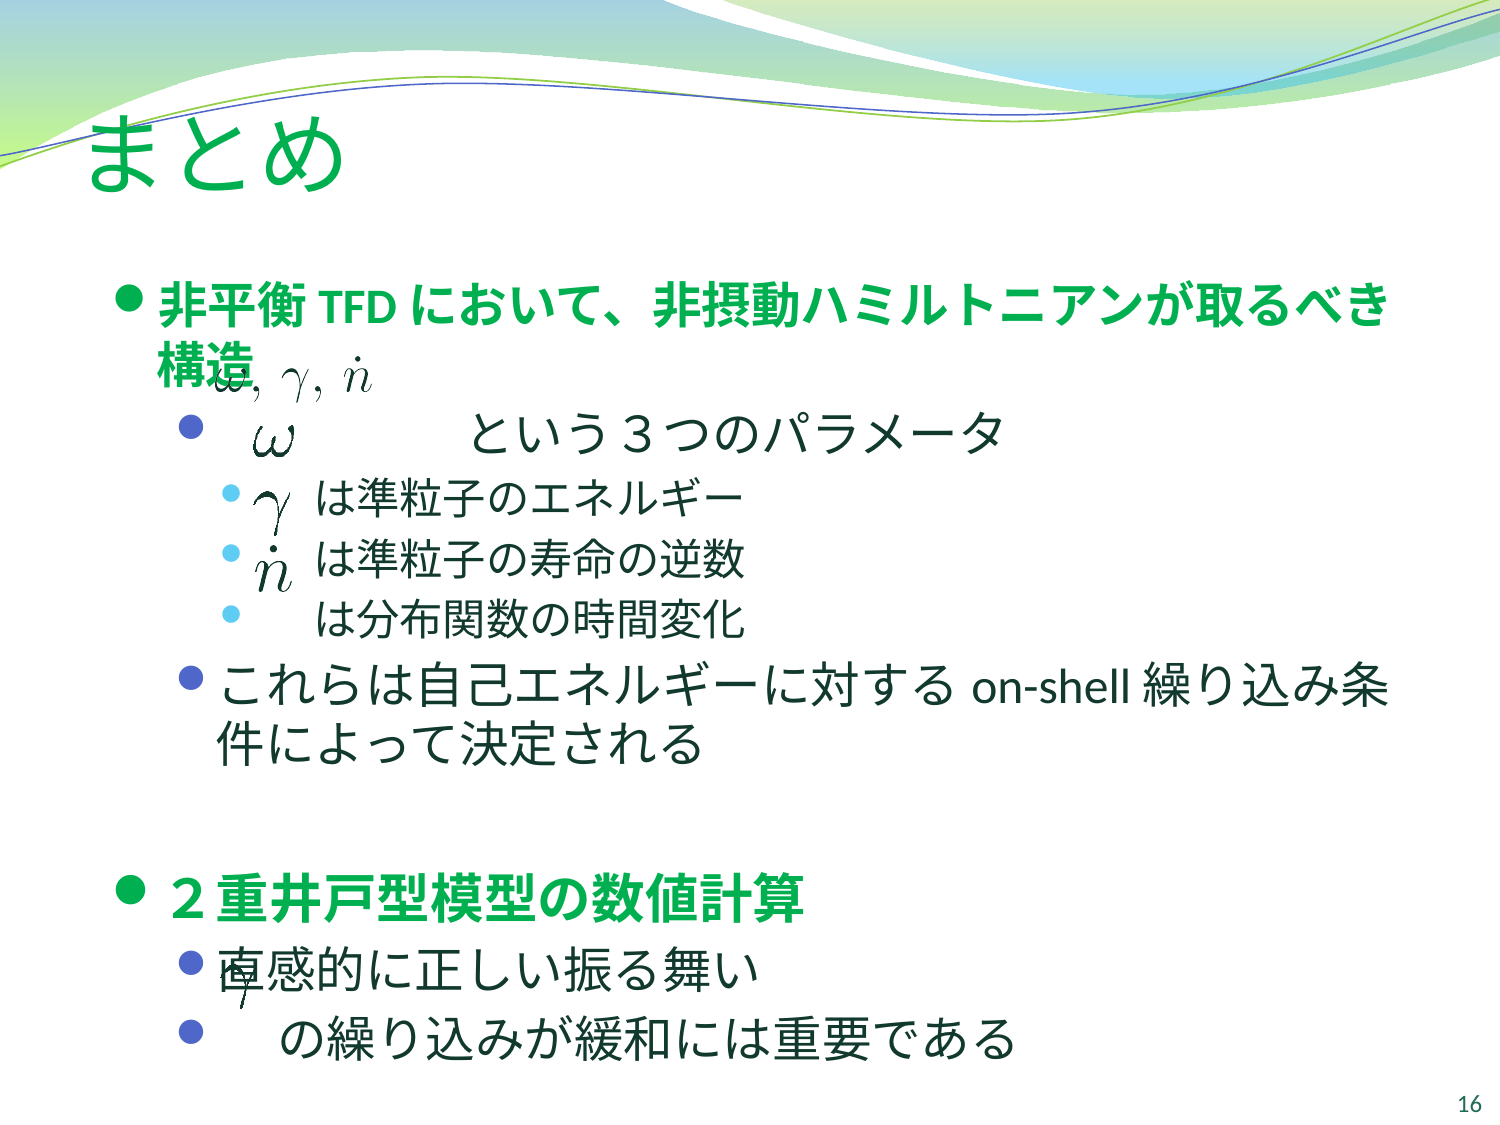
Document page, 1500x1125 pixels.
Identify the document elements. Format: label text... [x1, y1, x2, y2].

picture [255, 545, 293, 592]
picture [253, 491, 290, 537]
list 非平衡TFDにおいて、非摂動ハミルトニアンが取るべき構造 という３つのパラメータ は準粒子のエネルギー は準粒子の寿命の逆数 は分布関数の時間変化 これらは自己エネルギーに対するon-shell繰り込み条件によって決定される ２重井戸型模型の数値計算 直感的に正しい振る舞い の繰り込みが緩和には重要である [96, 267, 1447, 1083]
picture [219, 963, 256, 1009]
picture [215, 356, 373, 403]
slide_number 16 [1357, 1057, 1483, 1118]
picture [253, 425, 294, 457]
title まとめ [75, 19, 1425, 207]
